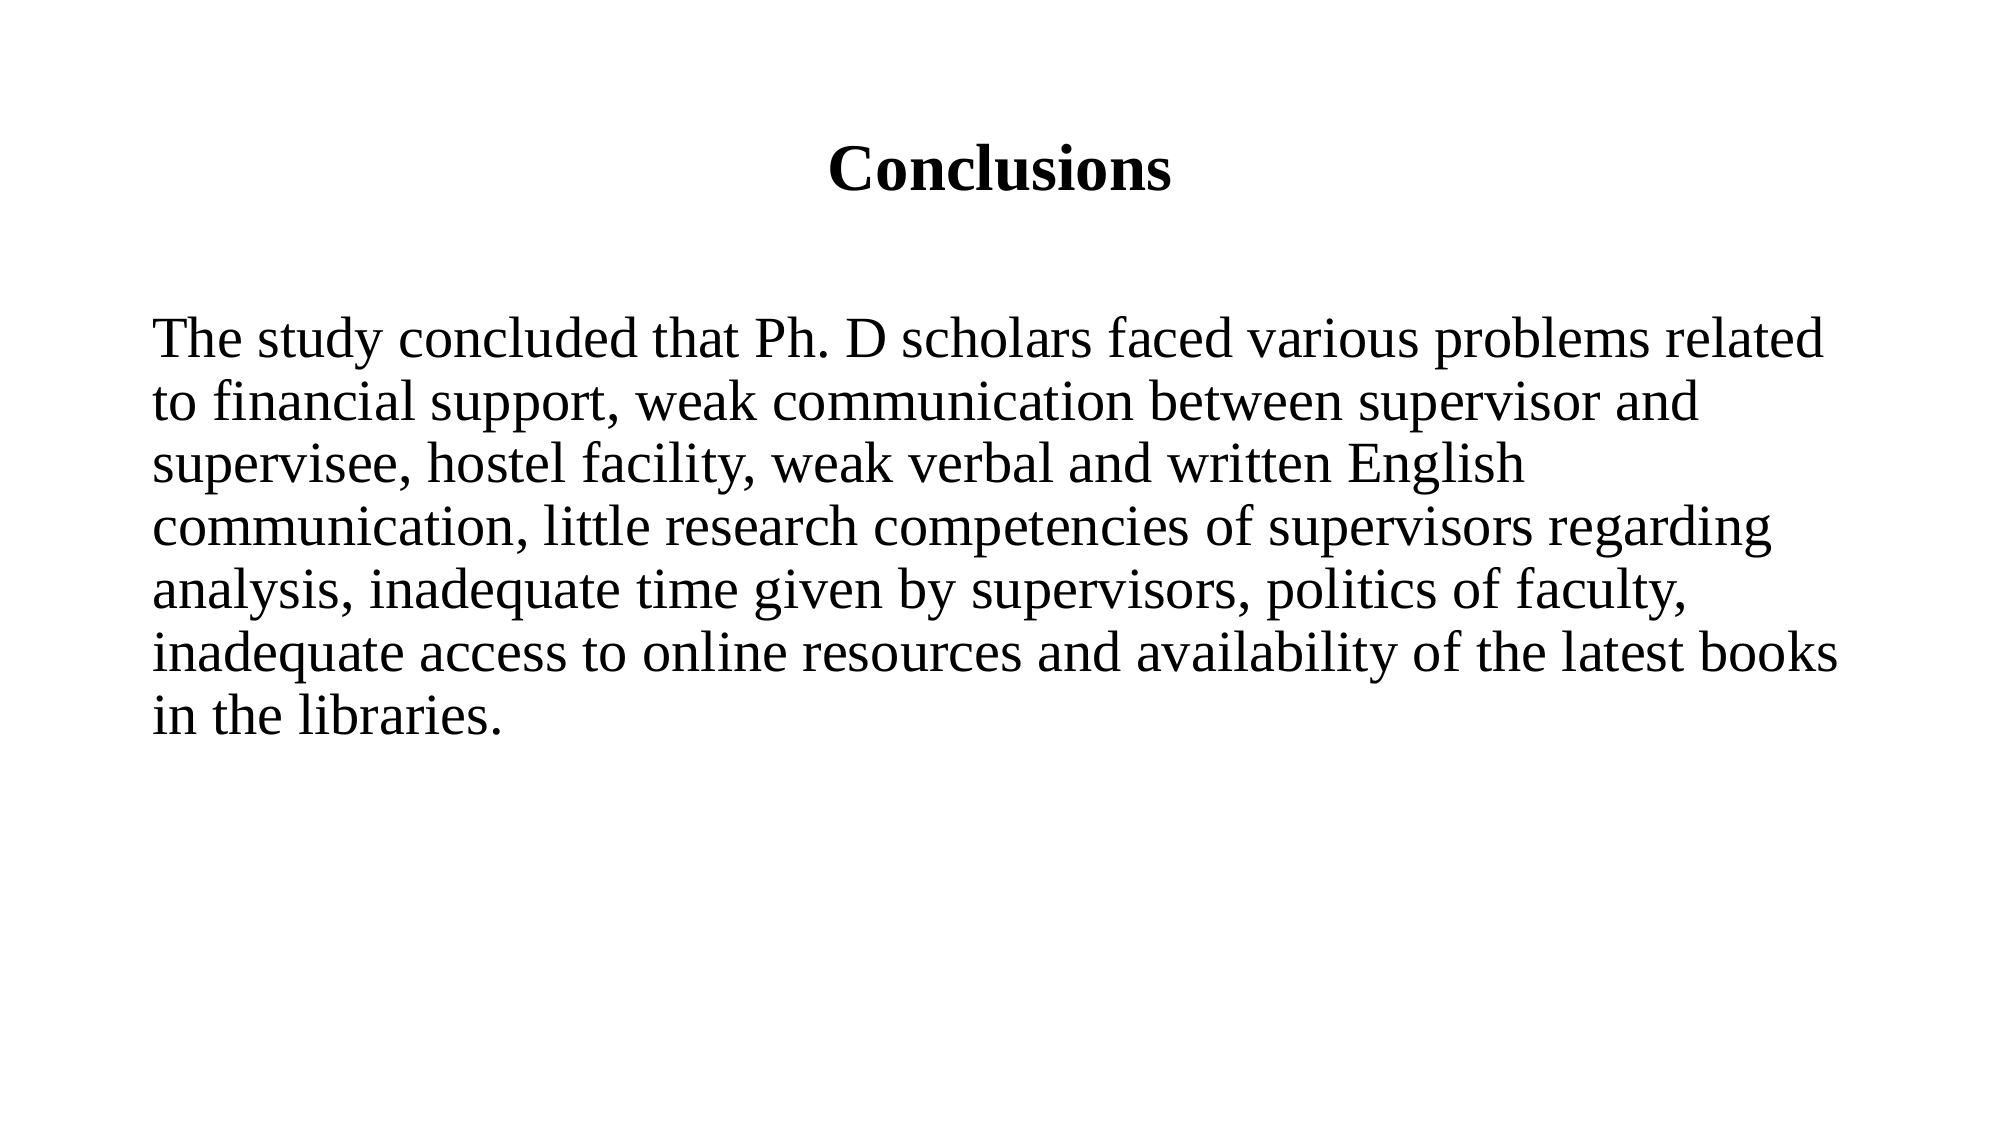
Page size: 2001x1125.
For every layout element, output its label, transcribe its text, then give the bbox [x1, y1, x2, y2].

title Conclusions [137, 59, 1863, 278]
list The study concluded that Ph. D scholars faced various problems related to financial support, weak communication between supervisor and supervisee, hostel facility, weak verbal and written English communication, little research competencies of supervisors regarding analysis, inadequate time given by supervisors, politics of faculty, inadequate access to online resources and availability of the latest books in the libraries. [137, 299, 1863, 1014]
